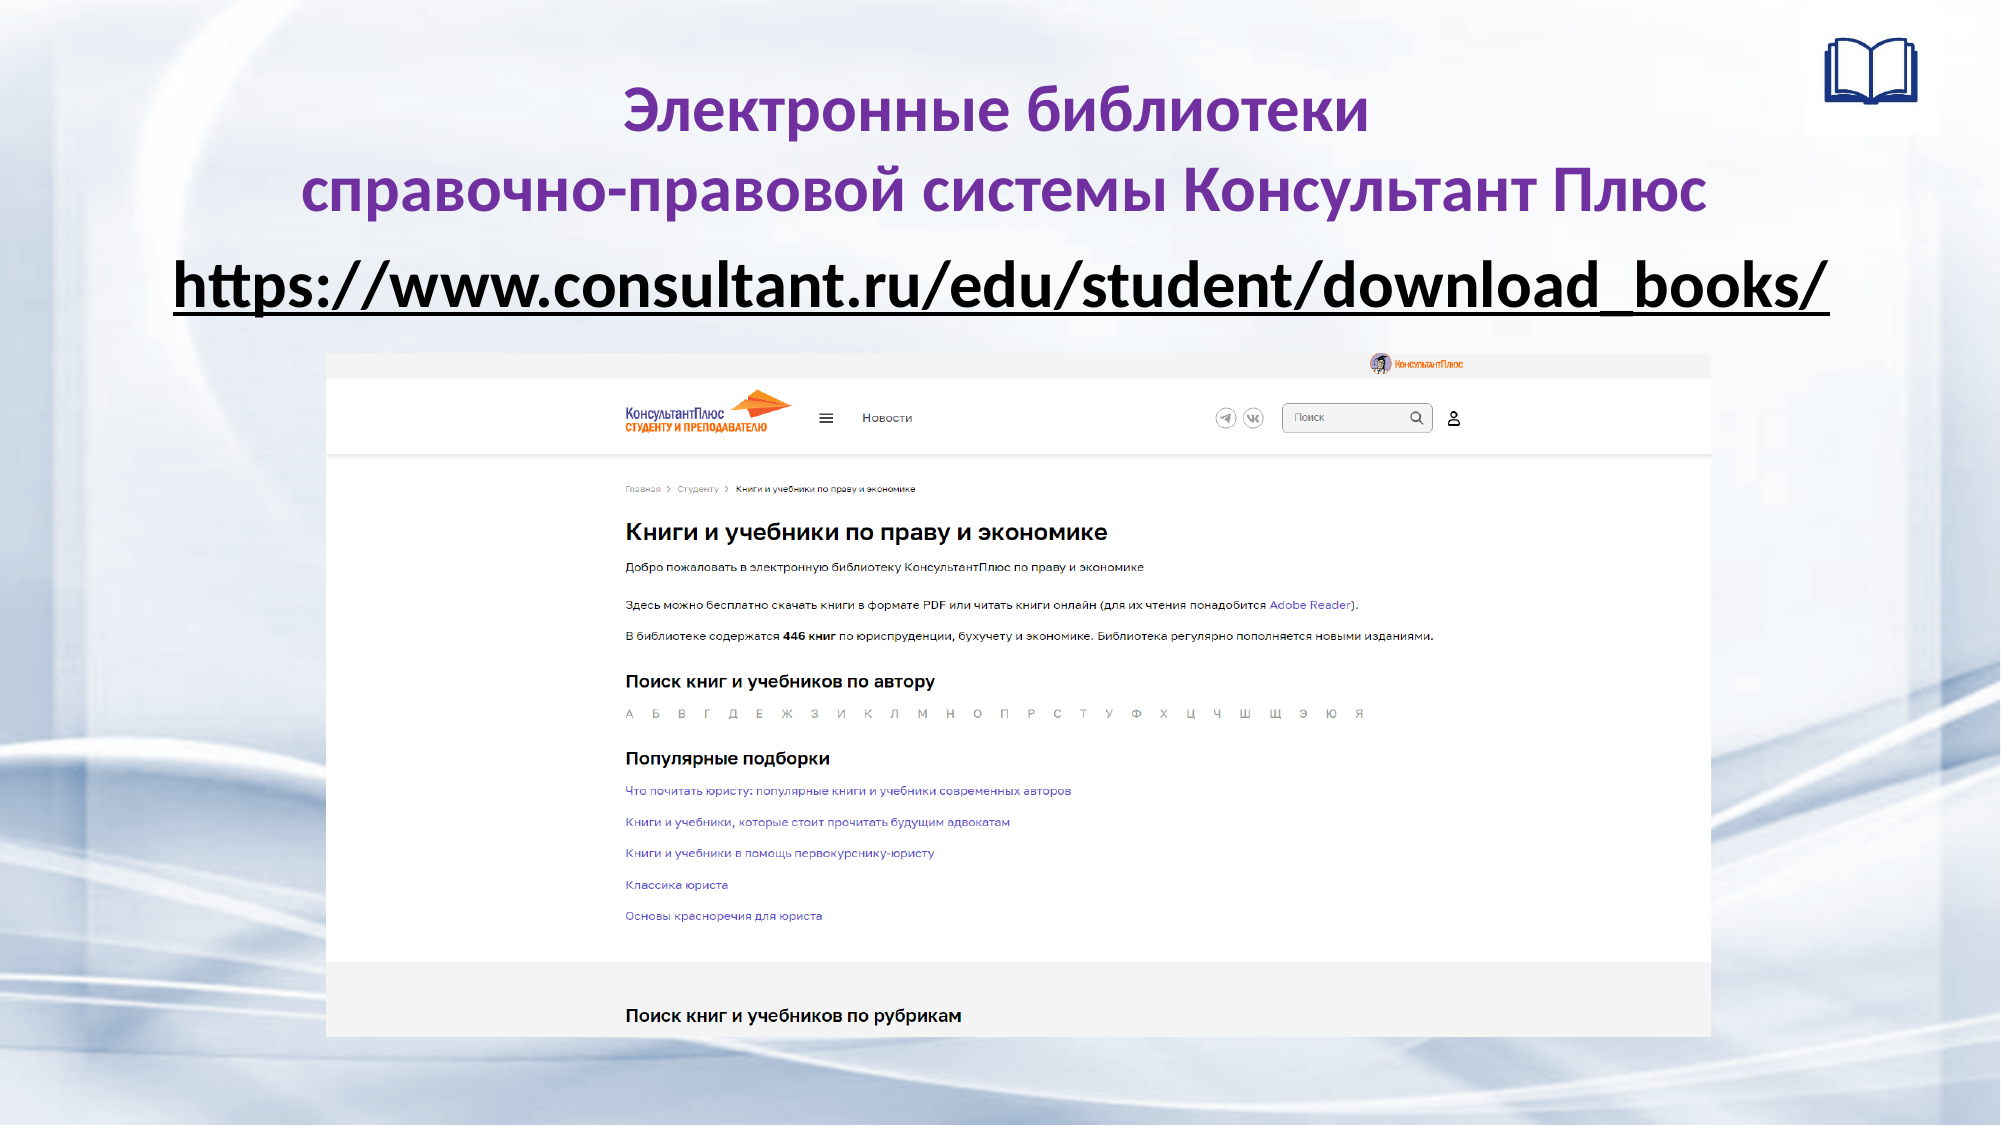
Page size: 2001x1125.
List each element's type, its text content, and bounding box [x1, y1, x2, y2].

text_box https://www.consultant.ru/edu/student/download_books/ [158, 233, 1897, 329]
picture [0, 0, 2001, 1125]
text_box Электронные библиотеки справочно-правовой системы Консультант Плюс [249, 56, 1761, 232]
